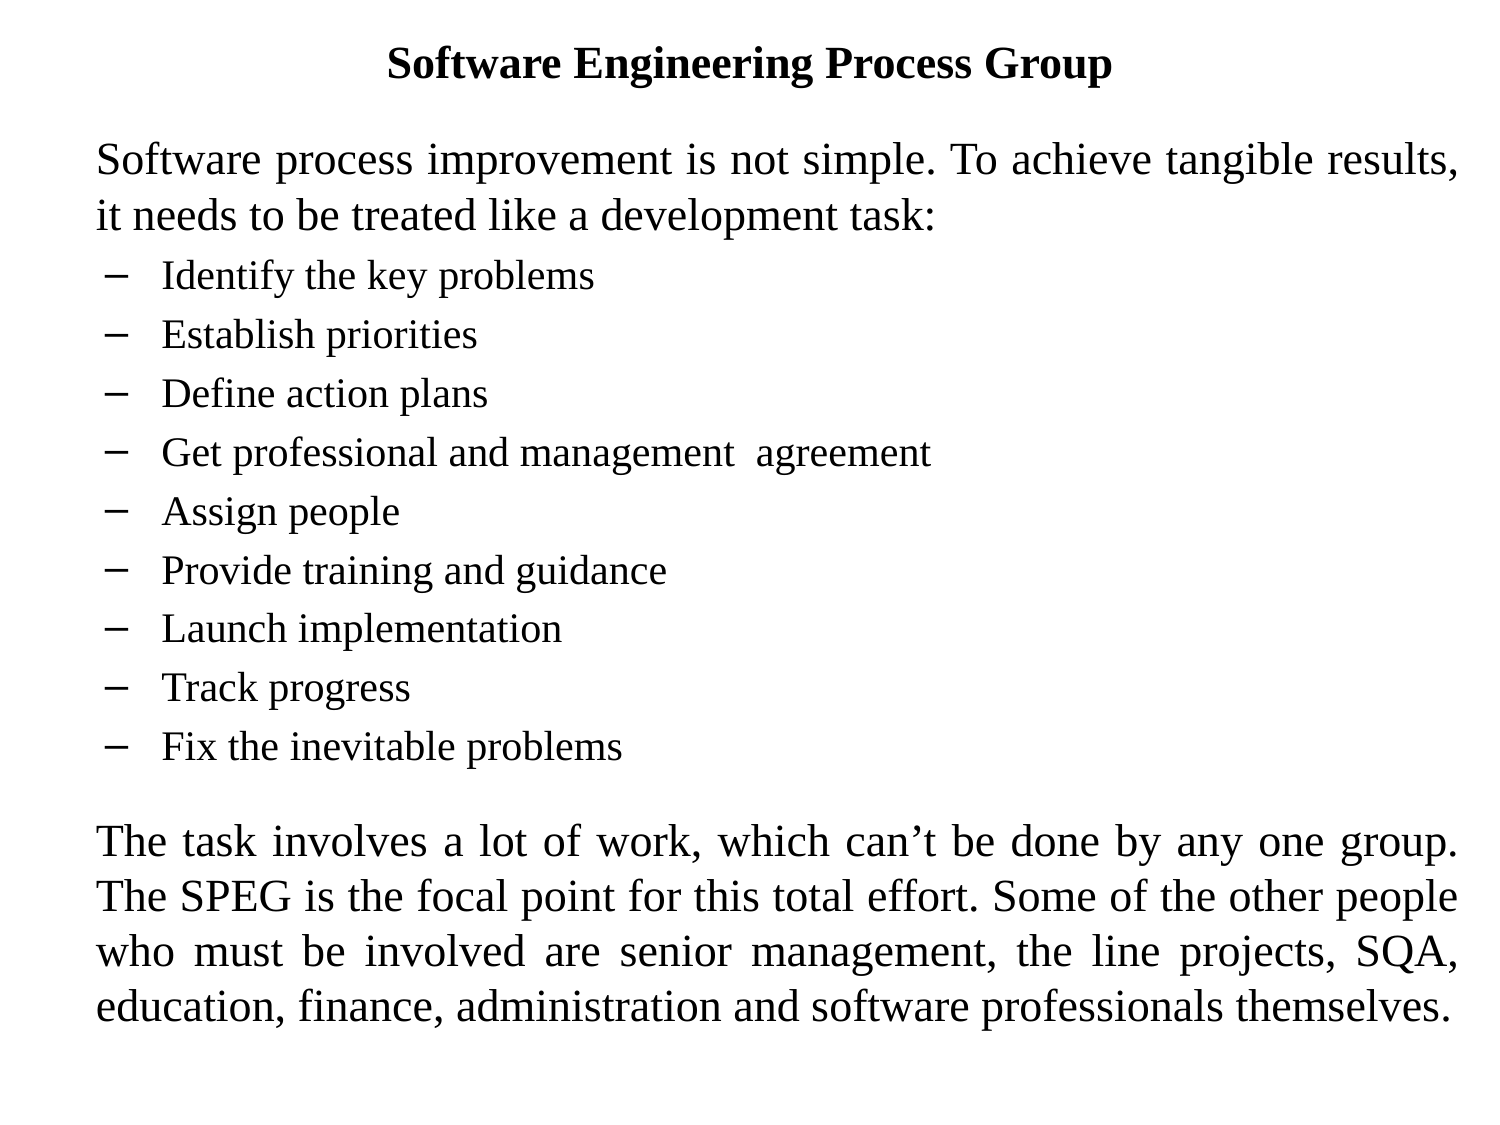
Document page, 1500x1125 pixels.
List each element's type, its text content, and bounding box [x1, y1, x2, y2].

list Software Engineering Process Group Software process improvement is not simple. To achieve tangible results, it needs to be treated like a development task: Identify the key problems Establish priorities Define action plans Get professional and management agreement Assign people Provide training and guidance Launch implementation Track progress Fix the inevitable problems The task involves a lot of work, which can’t be done by any one group. The SPEG is the focal point for this total effort. Some of the other people who must be involved are senior management, the line projects, SQA, education, finance, administration and software professionals themselves. [24, 24, 1475, 1100]
